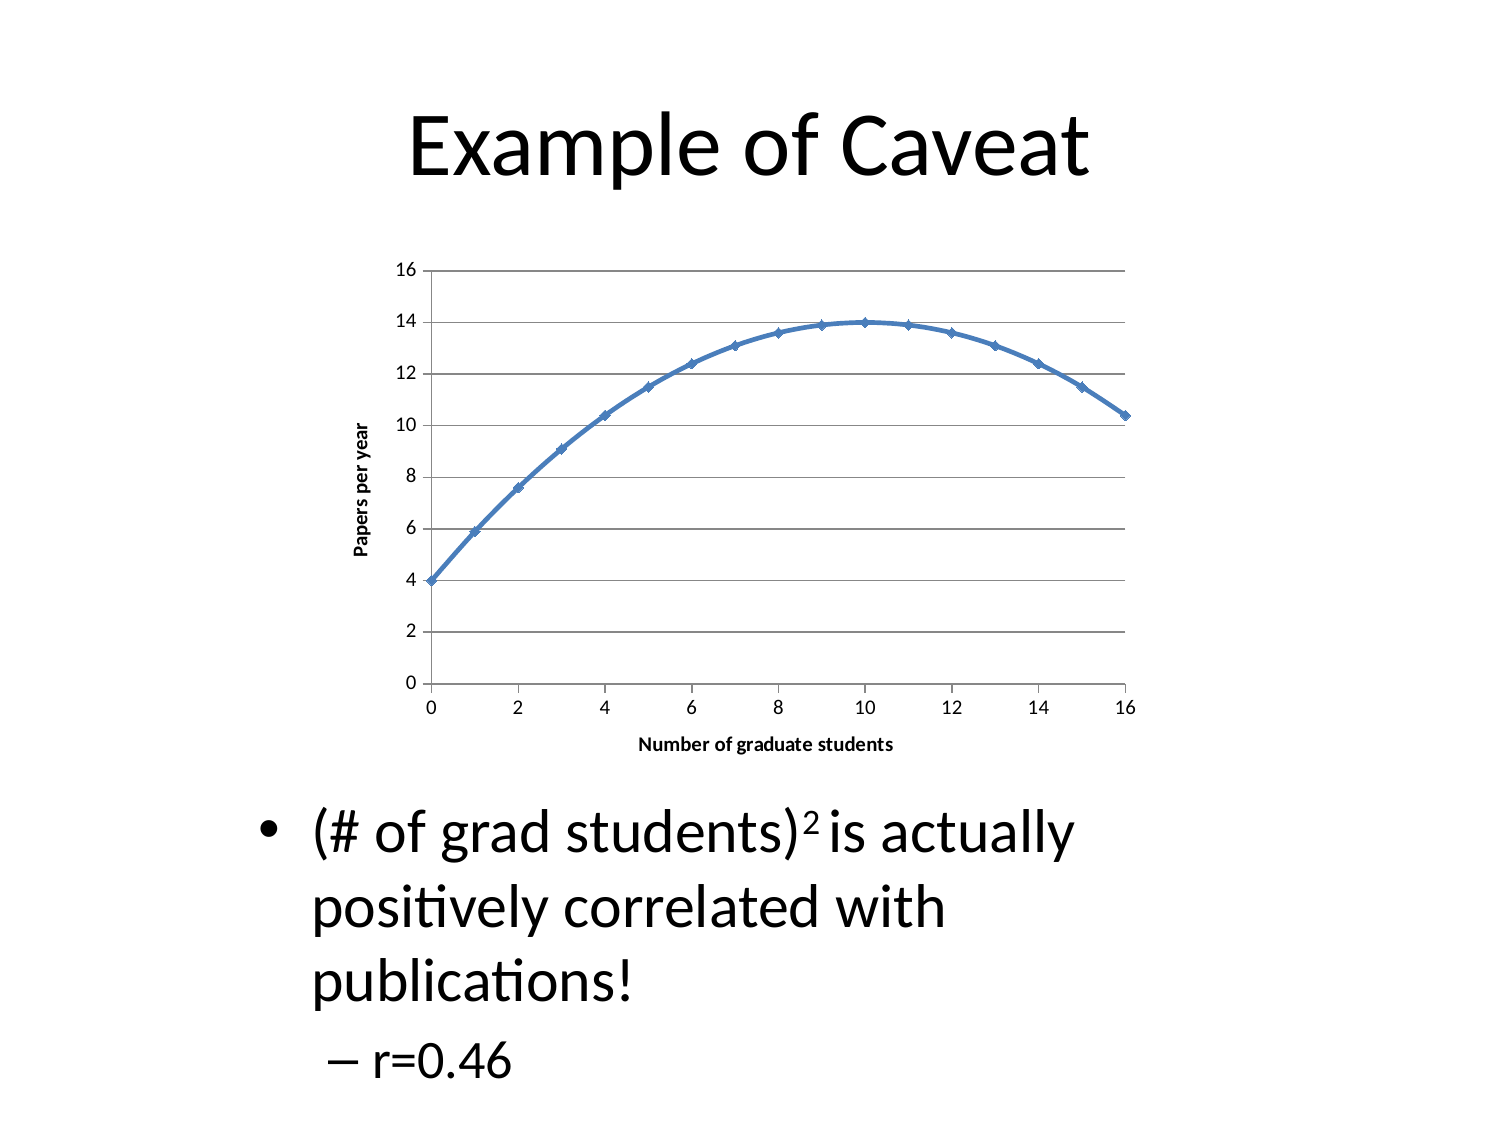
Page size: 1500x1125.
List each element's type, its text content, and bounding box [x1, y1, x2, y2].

title Example of Caveat [75, 45, 1425, 233]
list (# of grad students)2 is actually positively correlated with publications! r=0.46 [243, 262, 1257, 1100]
chart [318, 249, 1154, 788]
